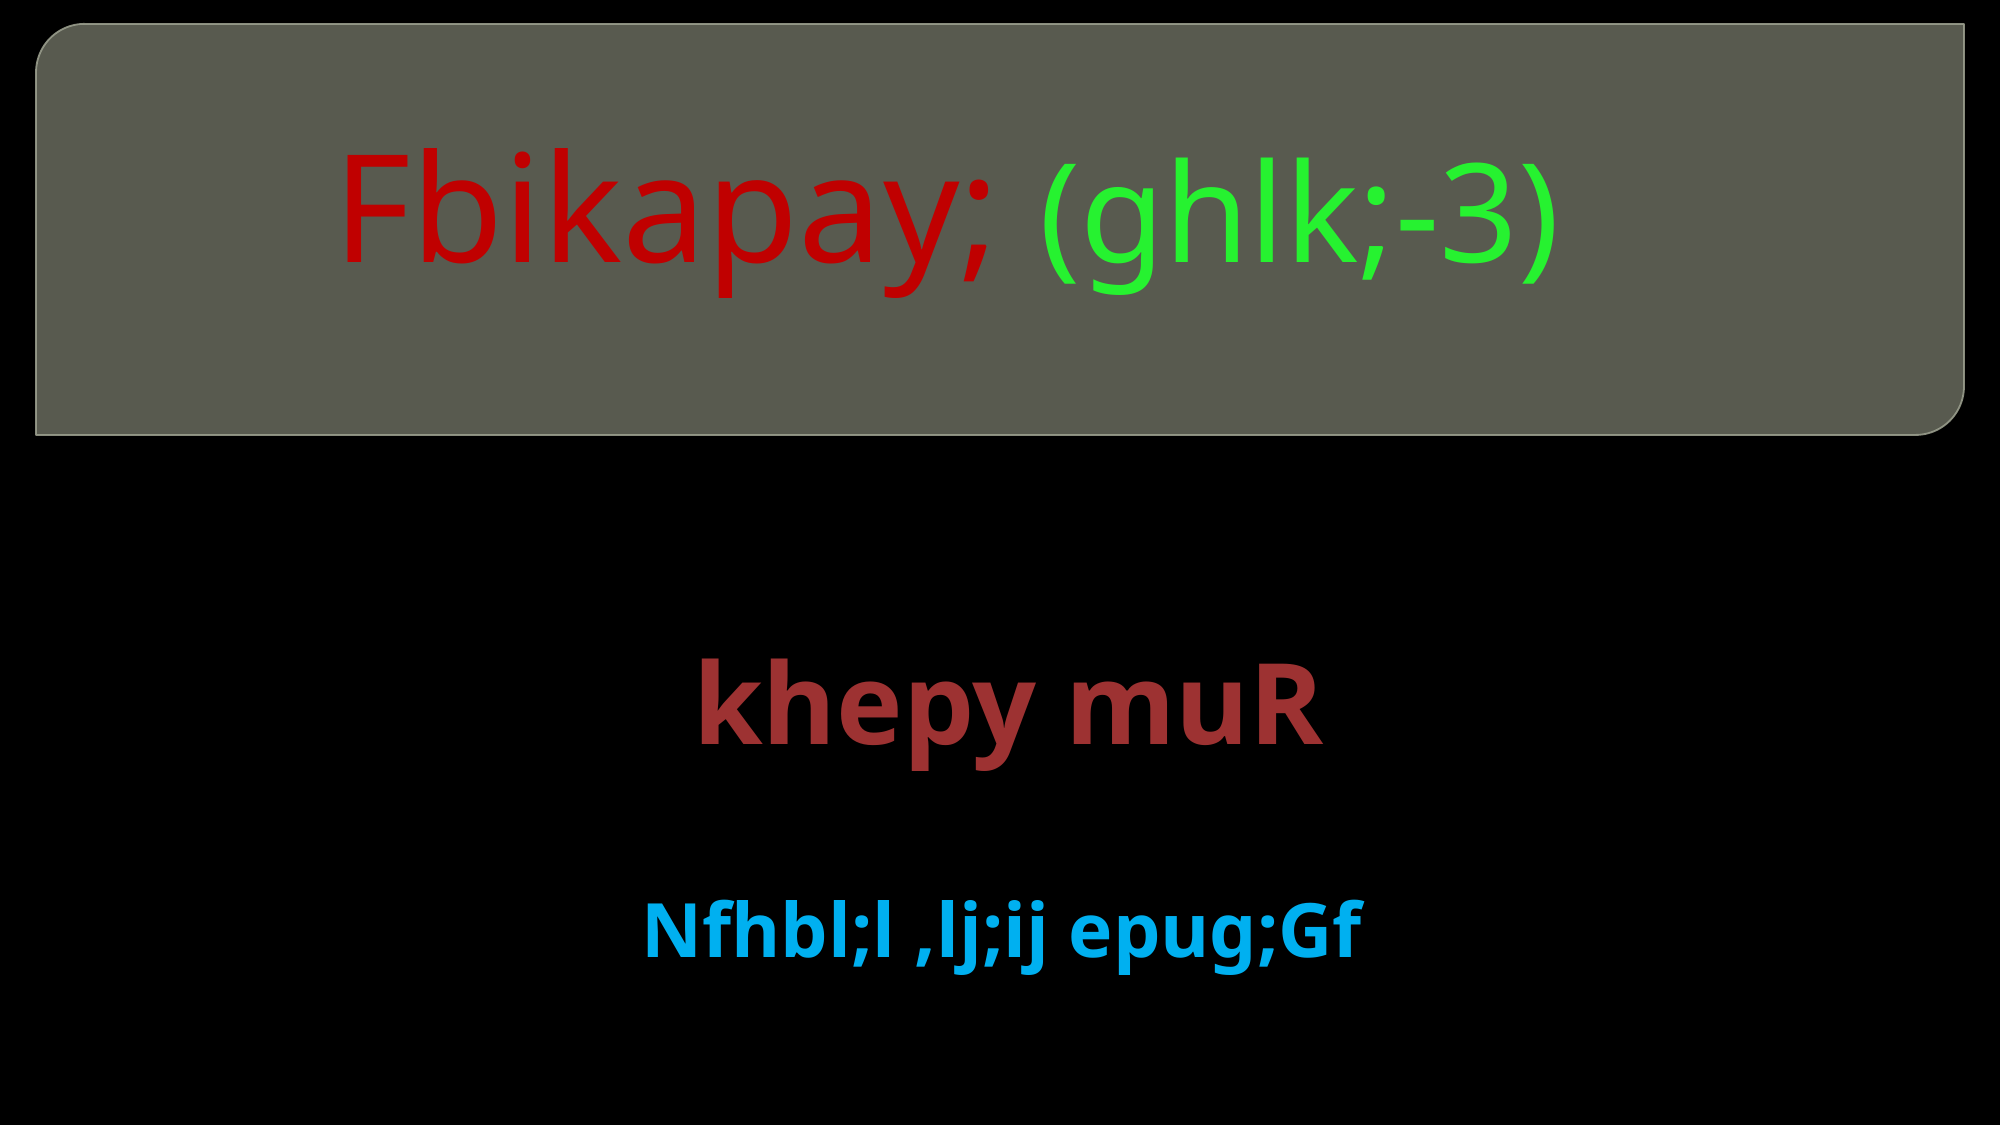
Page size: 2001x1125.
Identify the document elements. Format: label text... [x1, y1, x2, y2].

subtitle khepy muR Nfhbl;l ,lj;ij epug;Gf [249, 624, 1788, 1125]
title Fbikapay; (ghlk;-3) [287, 0, 1788, 438]
